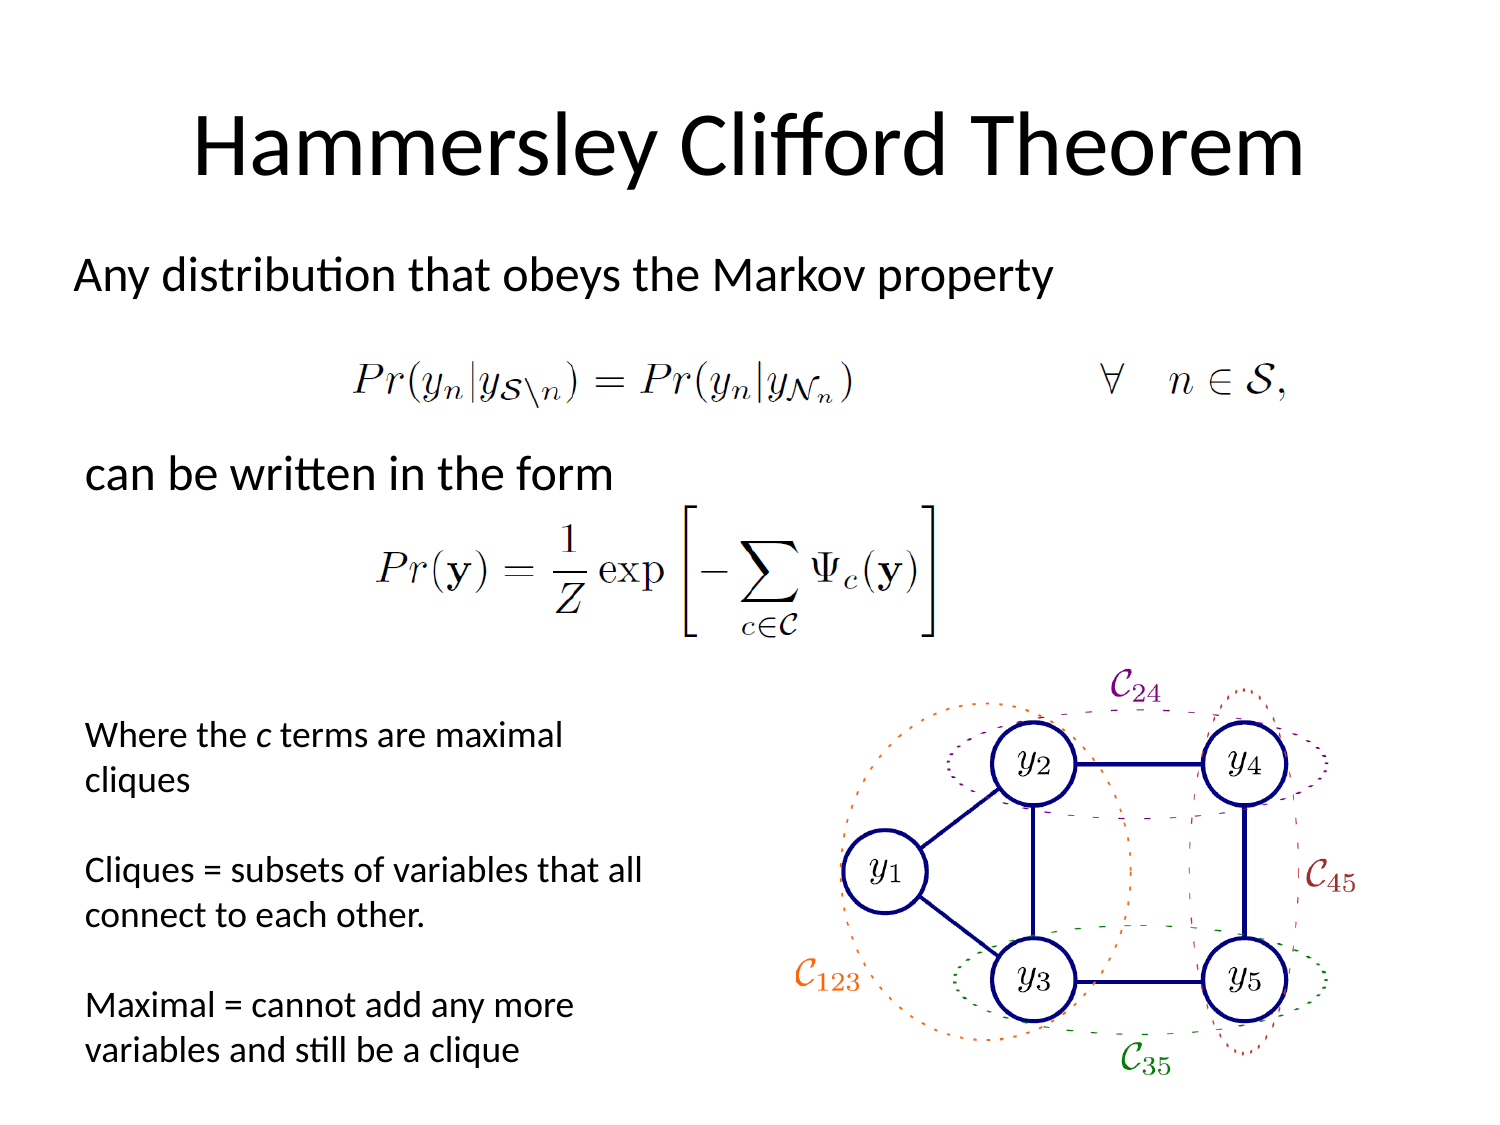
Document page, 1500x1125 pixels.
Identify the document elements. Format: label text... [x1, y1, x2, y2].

picture [34, 327, 1448, 416]
text_box Where the c terms are maximal cliques Cliques = subsets of variables that all connect to each other. Maximal = cannot add any more variables and still be a clique [70, 703, 668, 1078]
text_box Any distribution that obeys the Markov property [58, 234, 1172, 310]
text_box can be written in the form [70, 433, 1184, 509]
picture [374, 503, 950, 648]
title Hammersley Clifford Theorem [75, 45, 1425, 233]
picture [796, 655, 1363, 1081]
